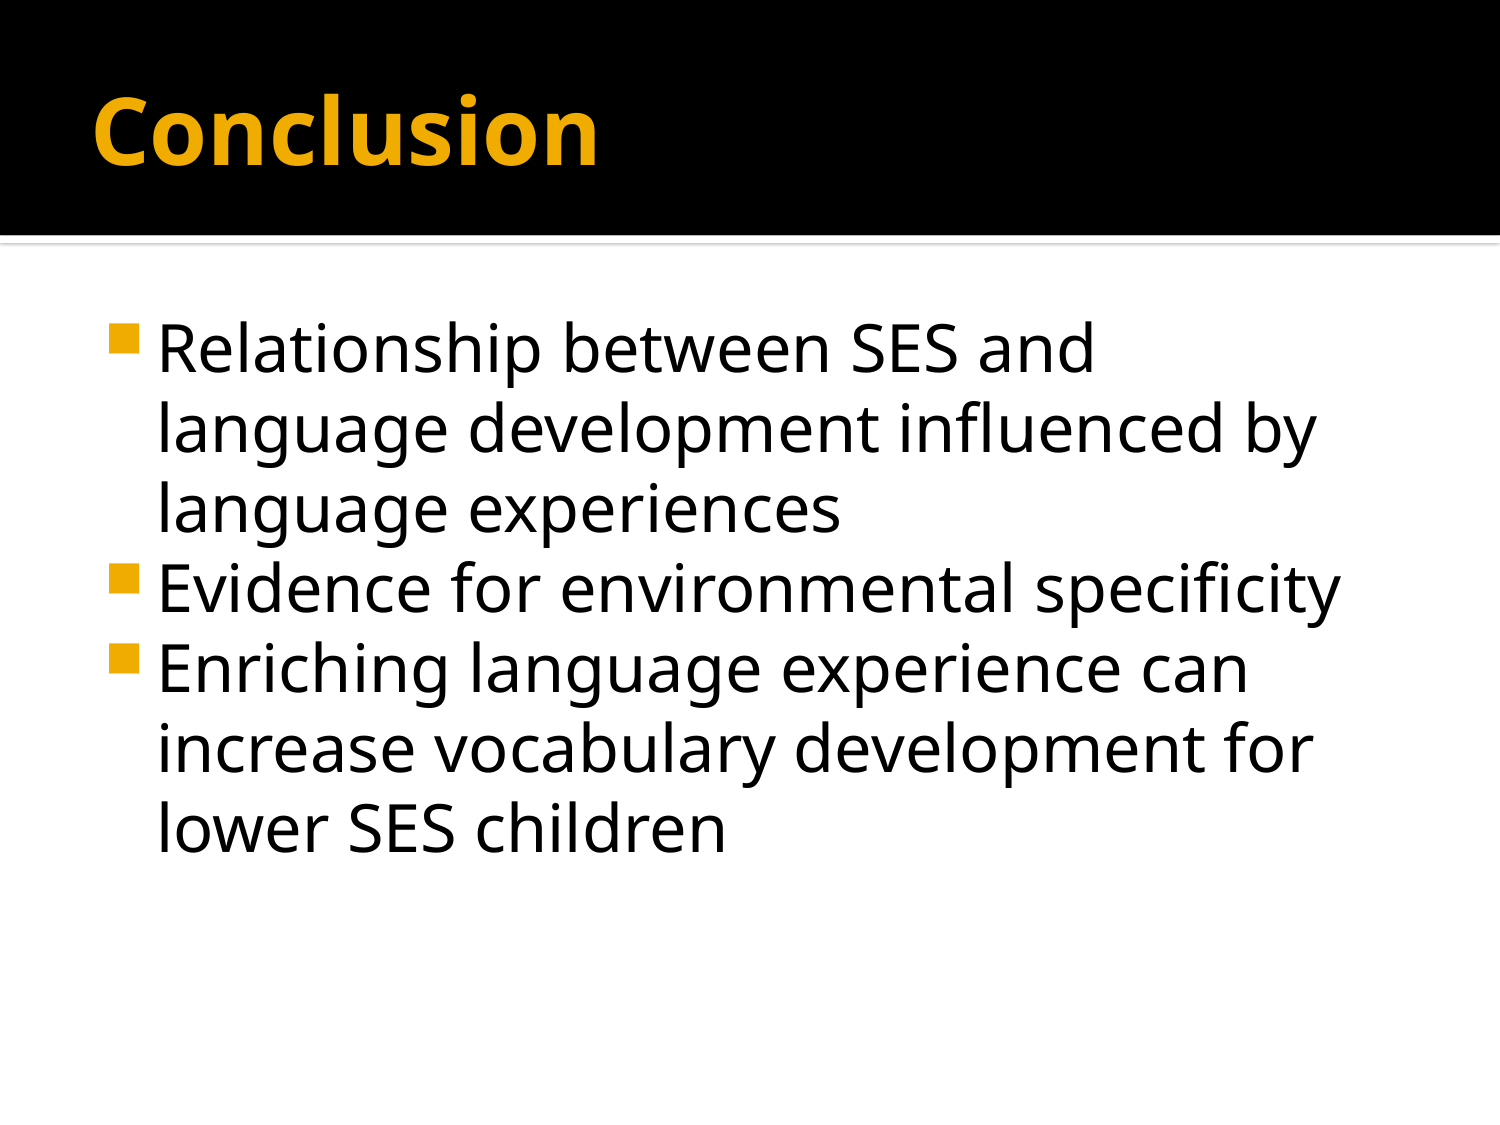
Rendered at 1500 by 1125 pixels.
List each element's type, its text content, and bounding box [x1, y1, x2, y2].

title Conclusion [75, 25, 1425, 231]
list Relationship between SES and language development influenced by language experiences Evidence for environmental specificity Enriching language experience can increase vocabulary development for lower SES children [75, 291, 1425, 1050]
